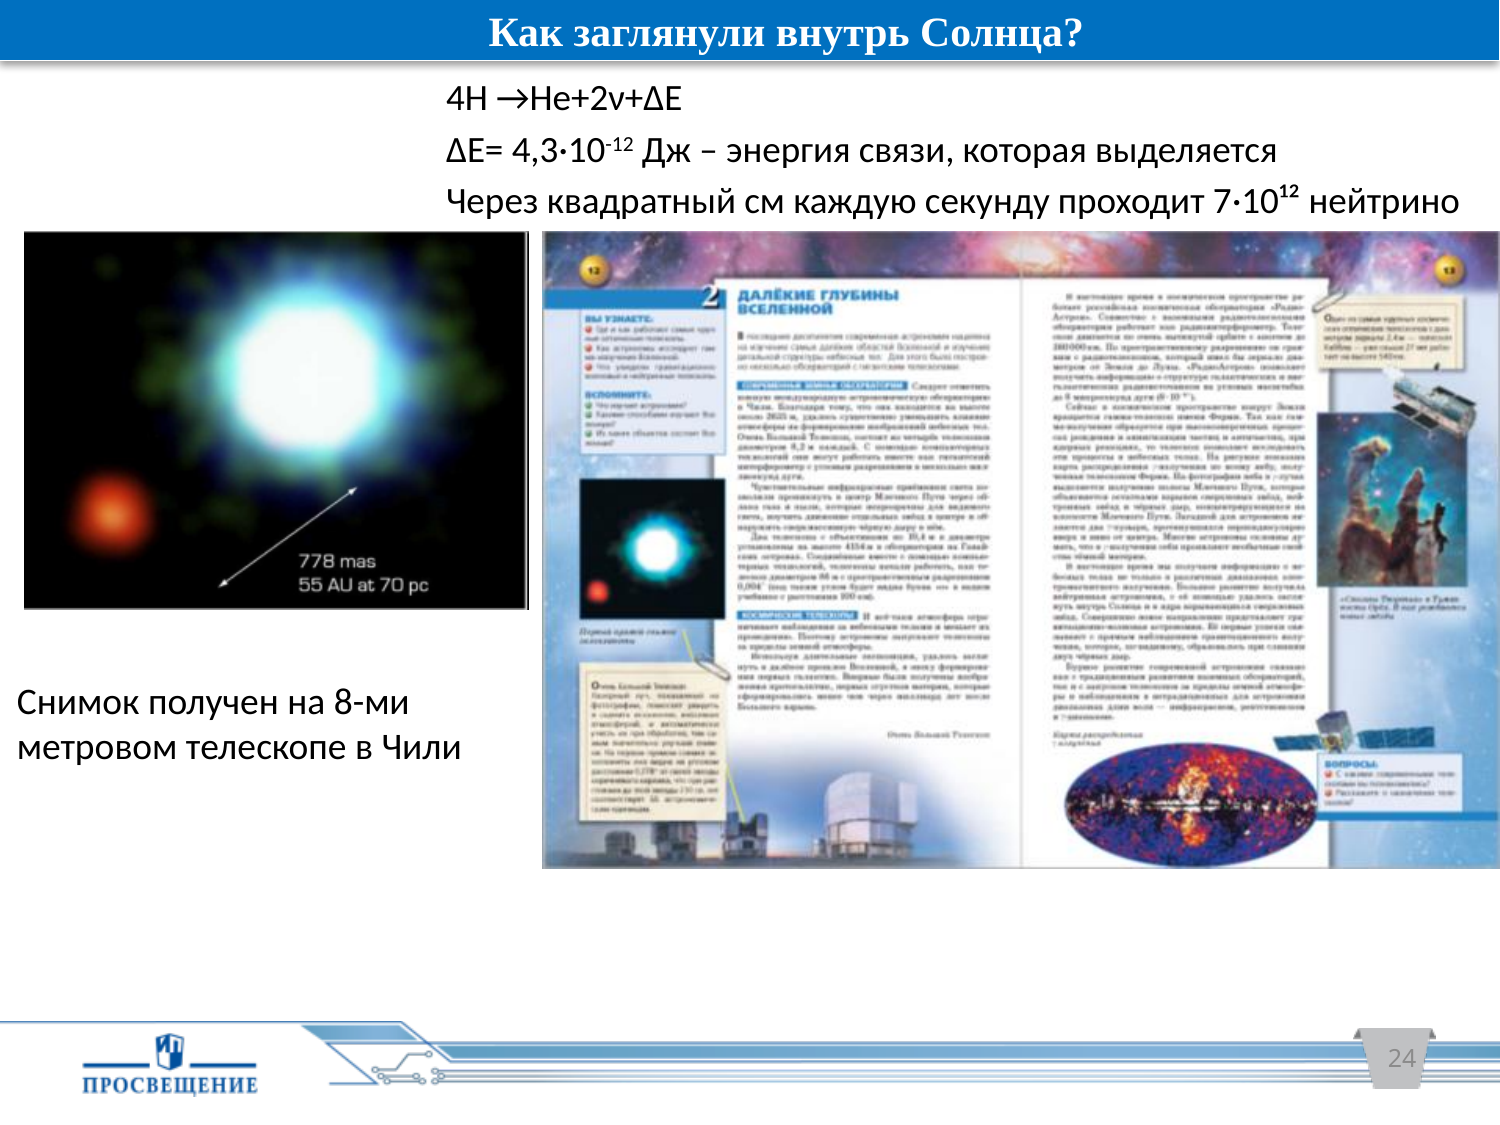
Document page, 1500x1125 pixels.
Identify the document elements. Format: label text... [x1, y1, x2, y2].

text_box Как заглянули внутрь Солнца? [0, 0, 1500, 61]
picture [0, 1021, 1500, 1097]
picture [24, 231, 529, 610]
picture [542, 231, 1500, 870]
text_box Снимок получен на 8-ми метровом телескопе в Чили [2, 669, 537, 775]
list 4Н →Не+2ν+ΔЕ ΔЕ= 4,3·10-12 Дж – энергия связи, которая выделяется Через квадратный см каждую секунду проходит 7·10¹² нейтрино [431, 71, 1487, 243]
